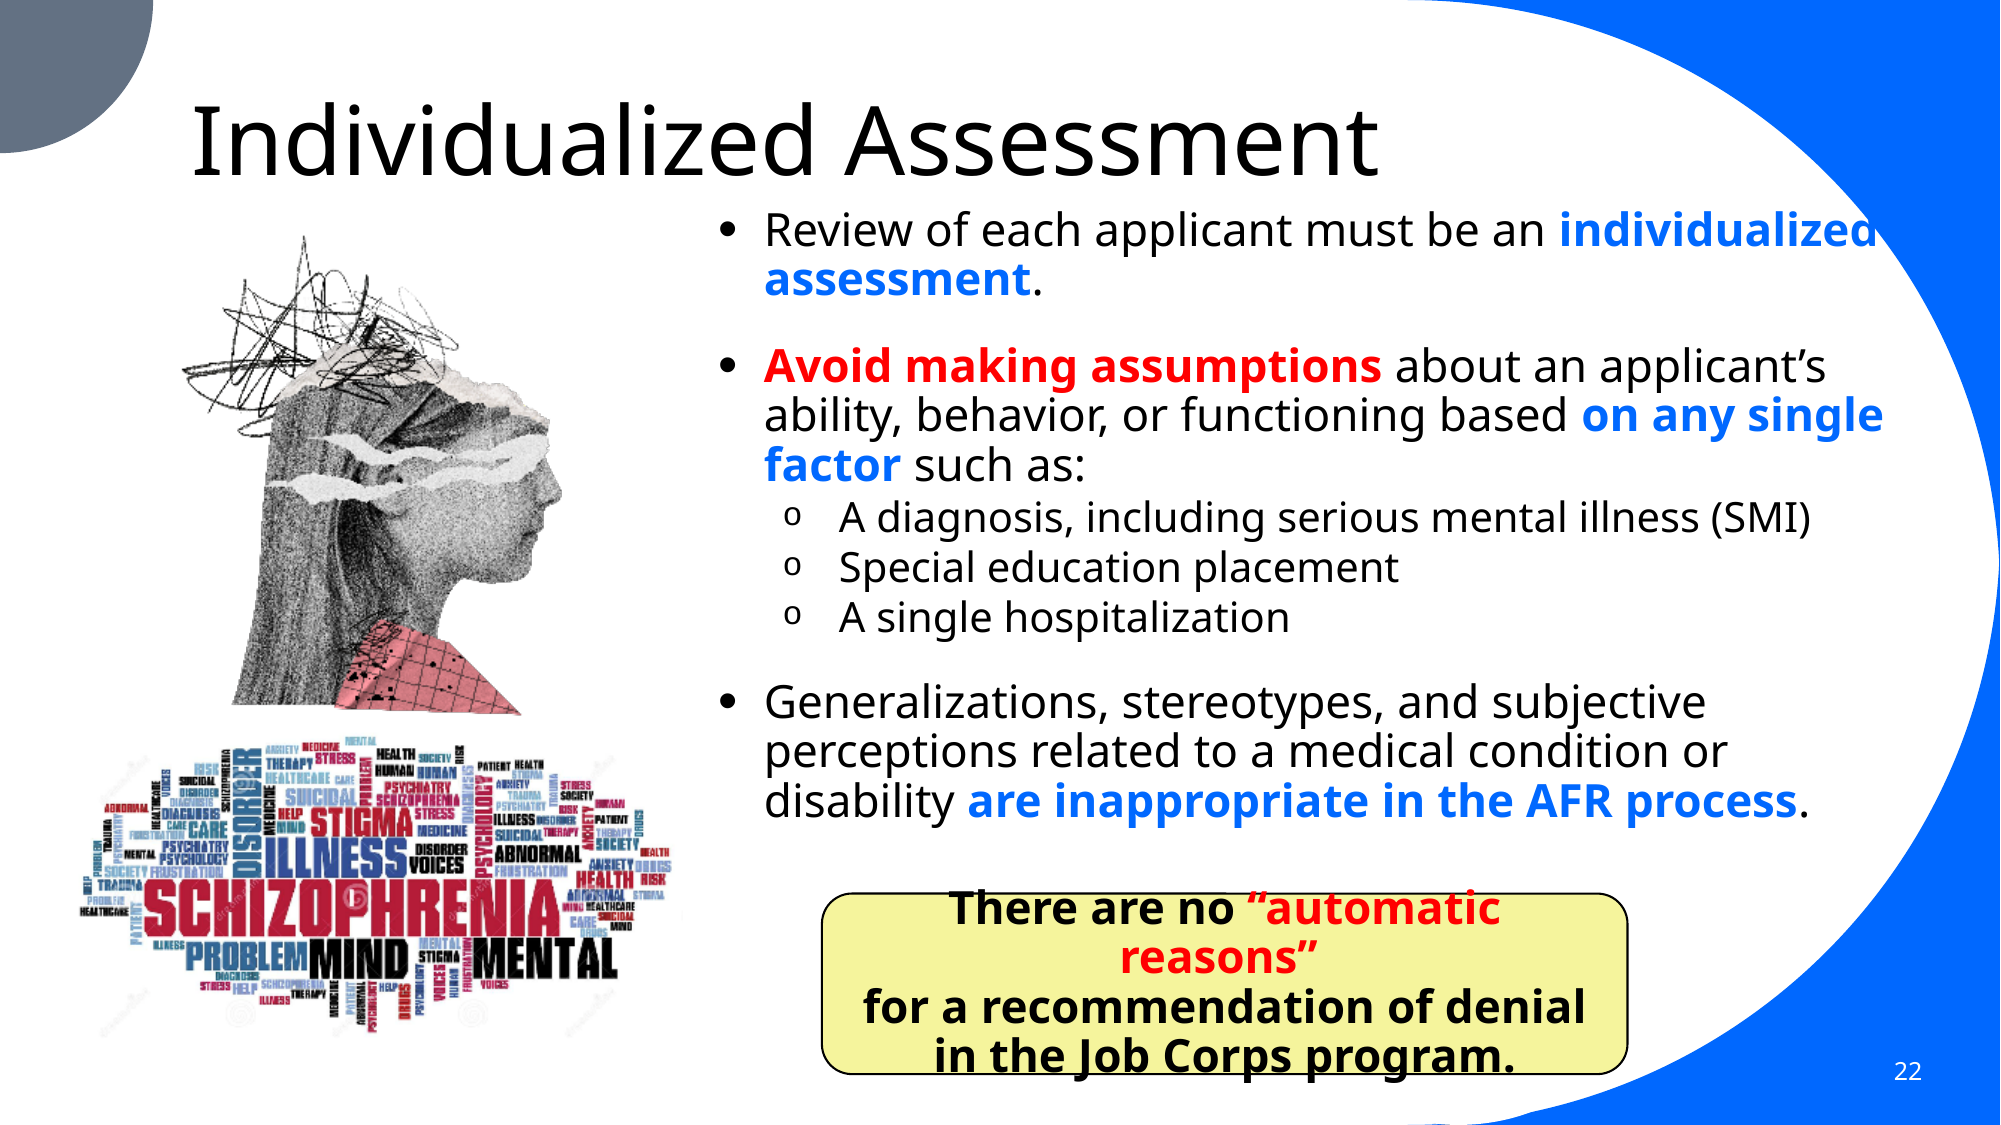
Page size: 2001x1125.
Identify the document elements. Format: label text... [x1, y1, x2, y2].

slide_number 22 [1665, 1042, 1938, 1103]
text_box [71, 227, 683, 1039]
text_box [1356, 1099, 1561, 1125]
title Individualized Assessment [176, 54, 1782, 236]
list Review of each applicant must be an individualized assessment. Avoid making assumptions about an applicant’s ability, behavior, or functioning based on any single factor such as: A diagnosis, including serious mental illness (SMI) Special education placement A single hospitalization Generalizations, stereotypes, and subjective perceptions related to a medical condition or disability are inappropriate in the AFR process. [703, 199, 1907, 855]
text_box [728, 532, 1933, 1099]
